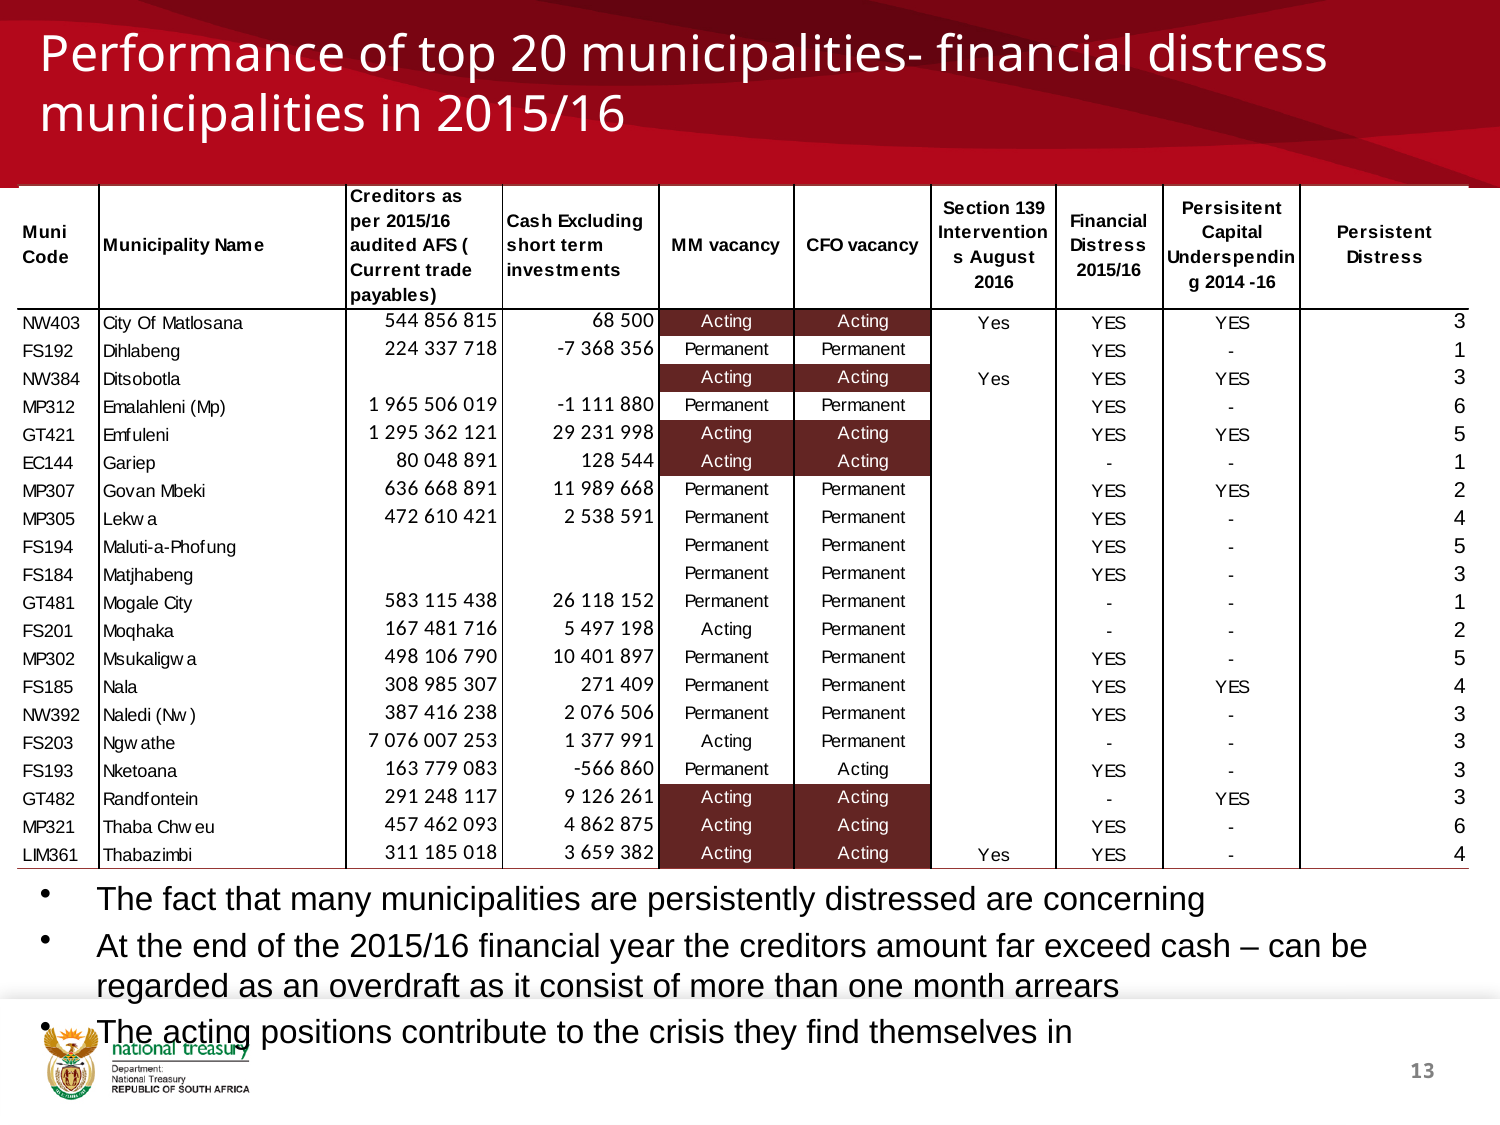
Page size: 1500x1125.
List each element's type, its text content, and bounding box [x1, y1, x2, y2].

title Performance of top 20 municipalities- financial distress municipalities in 2015/16 [24, 12, 1483, 151]
slide_number 13 [1137, 1049, 1451, 1125]
picture [0, 977, 1500, 1125]
picture [0, 0, 1500, 870]
list The fact that many municipalities are persistently distressed are concerning At the end of the 2015/16 financial year the creditors amount far exceed cash – can be regarded as an overdraft as it consist of more than one month arrears The acting positions contribute to the crisis they find themselves in [24, 878, 1463, 1024]
